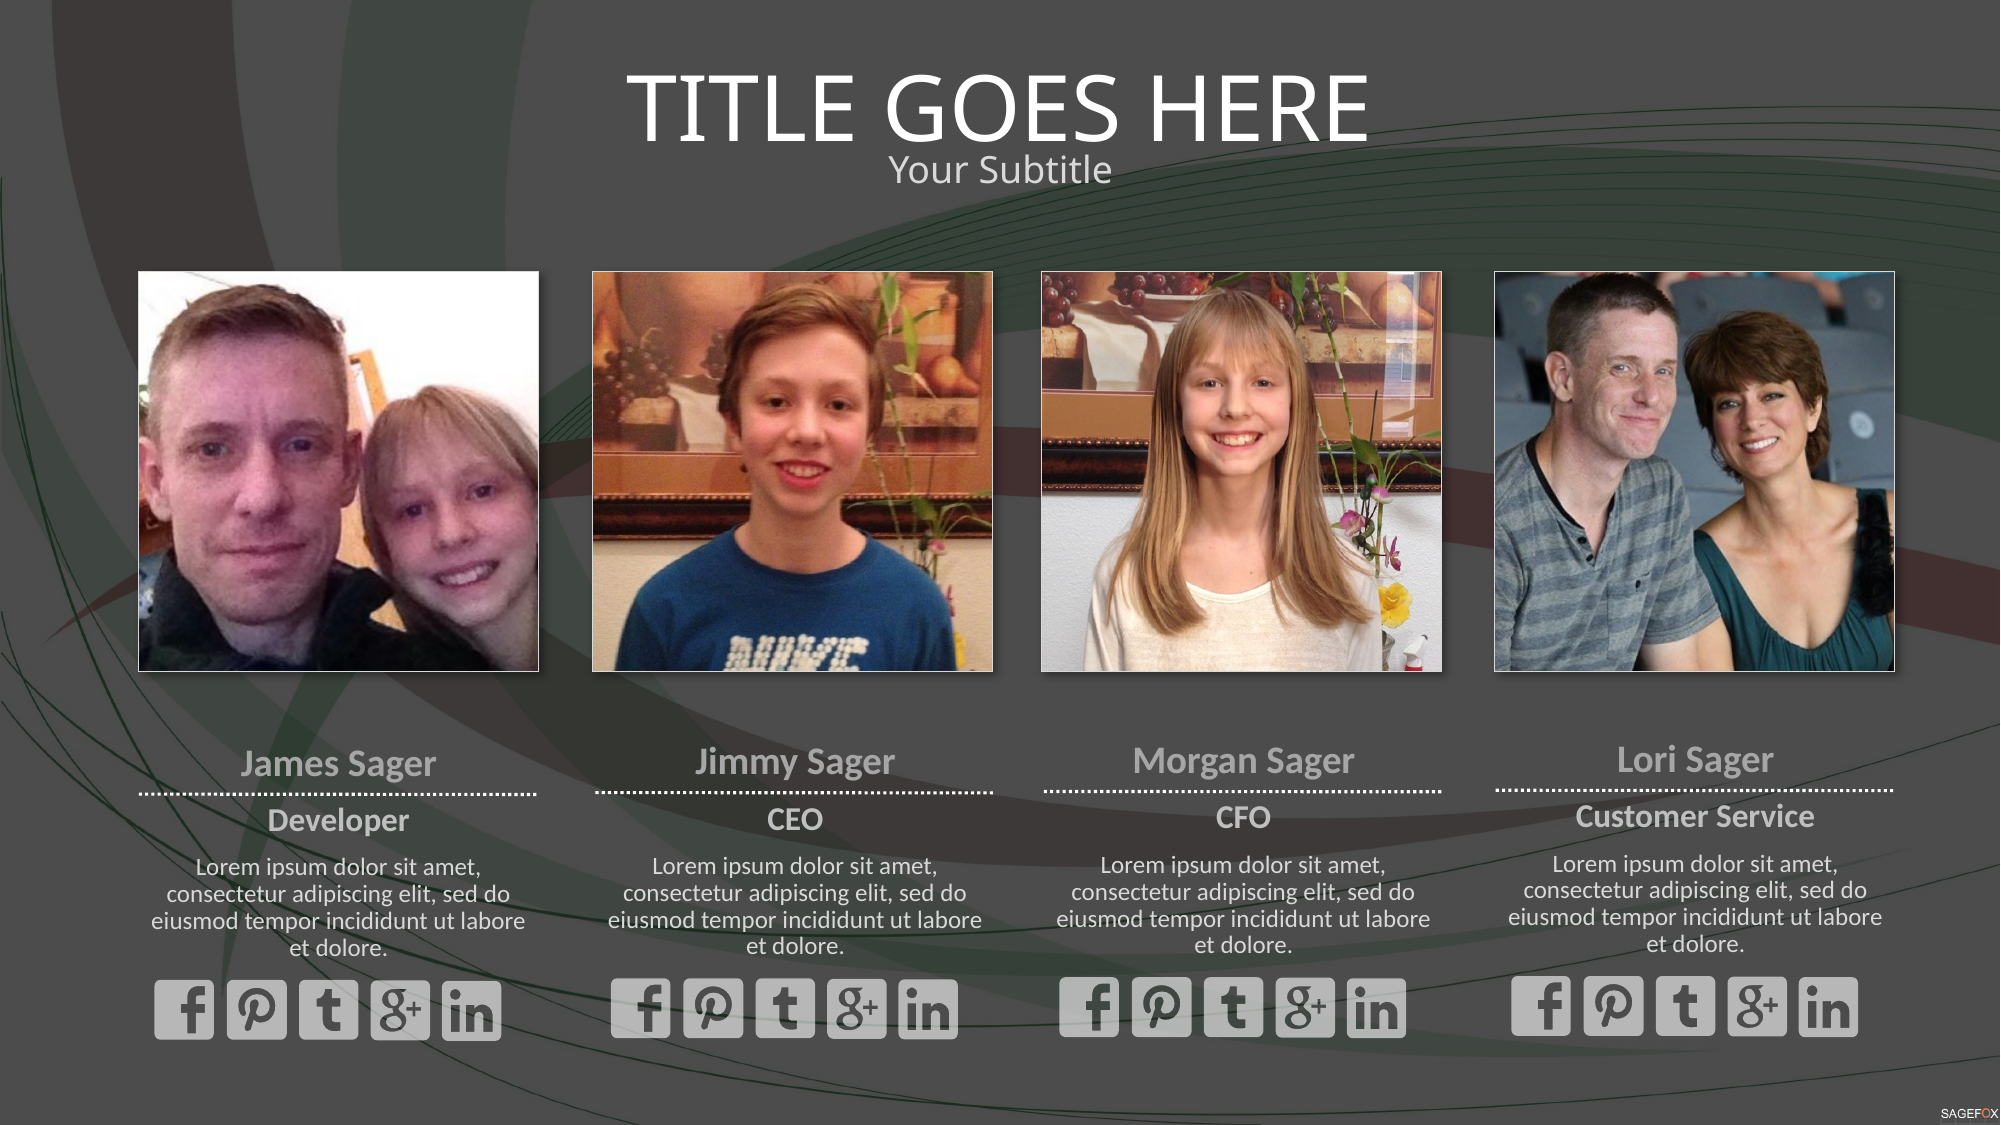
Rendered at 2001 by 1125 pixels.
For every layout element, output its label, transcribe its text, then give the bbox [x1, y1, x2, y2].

text_box Lorem ipsum dolor sit amet, consectetur adipiscing elit, sed do eiusmod tempor incididunt ut labore et dolore. [138, 854, 539, 968]
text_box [548, 42, 1452, 199]
text_box Jimmy Sager [620, 740, 971, 784]
text_box CFO [1068, 797, 1419, 840]
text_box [154, 979, 502, 1041]
picture [0, 0, 2001, 1125]
text_box [591, 270, 993, 672]
text_box Lorem ipsum dolor sit amet, consectetur adipiscing elit, sed do eiusmod tempor incididunt ut labore et dolore. [1043, 851, 1444, 965]
text_box [1040, 270, 1442, 672]
text_box James Sager [163, 742, 514, 785]
text_box Lorem ipsum dolor sit amet, consectetur adipiscing elit, sed do eiusmod tempor incididunt ut labore et dolore. [595, 852, 996, 966]
text_box Customer Service [1520, 796, 1871, 839]
text_box Lori Sager [1520, 738, 1871, 781]
text_box [1494, 271, 1896, 673]
text_box Morgan Sager [1068, 739, 1419, 782]
text_box Lorem ipsum dolor sit amet, consectetur adipiscing elit, sed do eiusmod tempor incididunt ut labore et dolore. [1495, 850, 1896, 964]
text_box CEO [620, 798, 971, 841]
text_box Developer [163, 799, 514, 842]
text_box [1059, 977, 1407, 1039]
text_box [610, 978, 958, 1040]
text_box [138, 270, 540, 672]
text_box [1511, 976, 1859, 1038]
